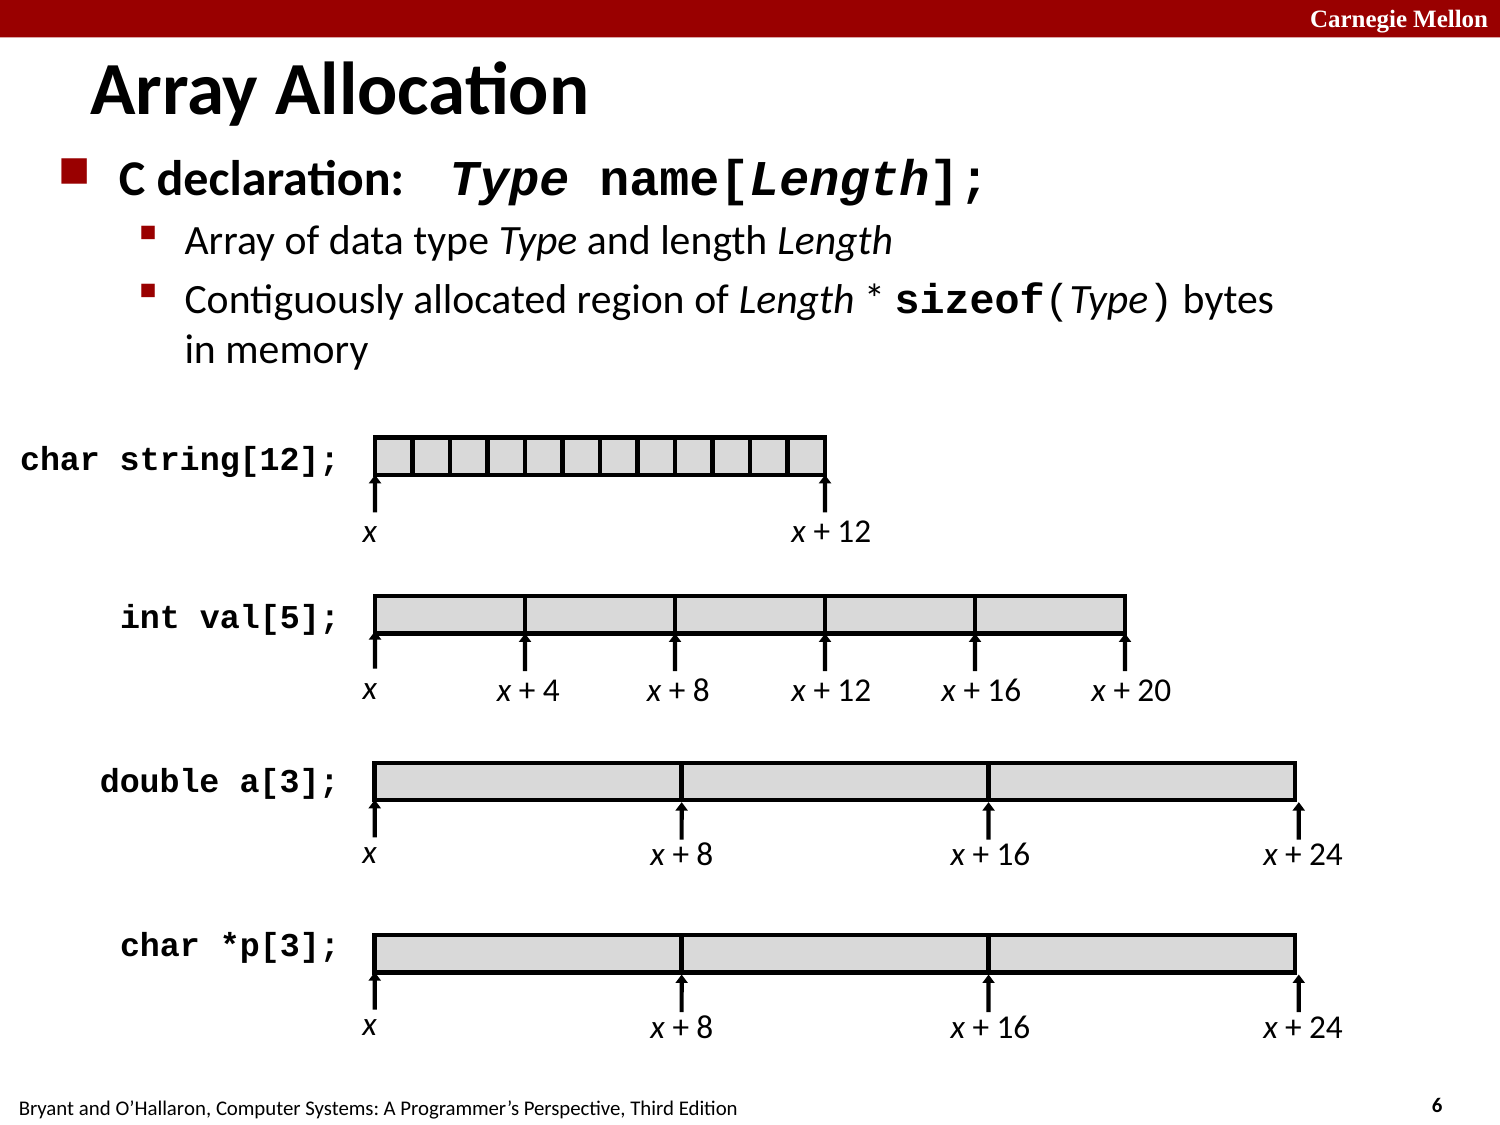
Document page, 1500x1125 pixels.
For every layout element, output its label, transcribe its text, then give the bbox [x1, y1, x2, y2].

text_box char *p[3]; [104, 915, 355, 970]
text_box int val[5]; [104, 588, 355, 643]
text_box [336, 934, 1387, 1054]
text_box double a[3]; [84, 751, 355, 807]
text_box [337, 437, 913, 558]
title Array Allocation [74, 37, 1051, 132]
text_box char string[12]; [4, 429, 355, 485]
list C declaration: Type name[Length]; Array of data type Type and length Length Contiguously allocated region of Length * sizeof(Type) bytes in memory [47, 137, 1411, 403]
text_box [336, 762, 1387, 881]
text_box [337, 595, 1213, 717]
